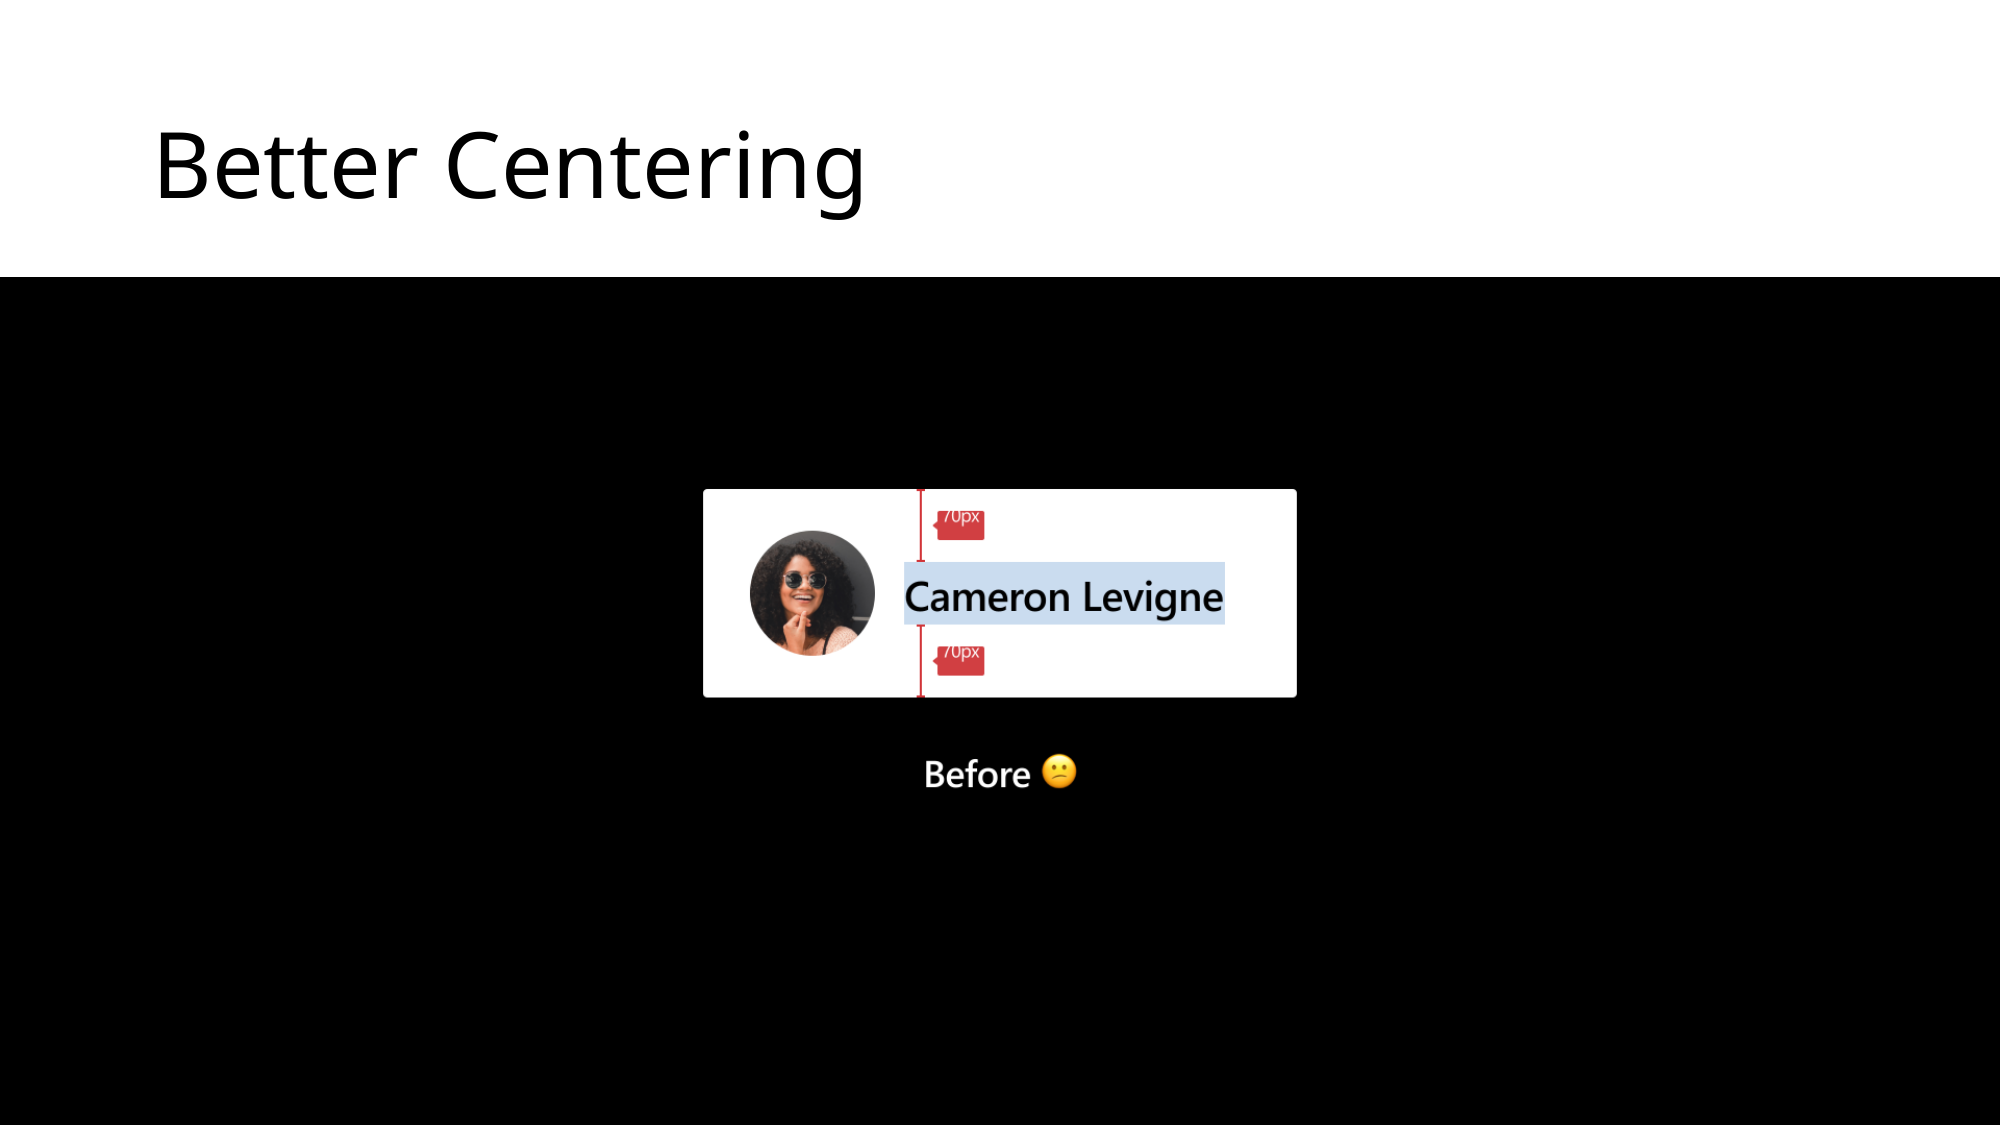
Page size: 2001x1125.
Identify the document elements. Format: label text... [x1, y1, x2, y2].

title Better Centering [137, 59, 1863, 277]
picture [0, 277, 2000, 1125]
